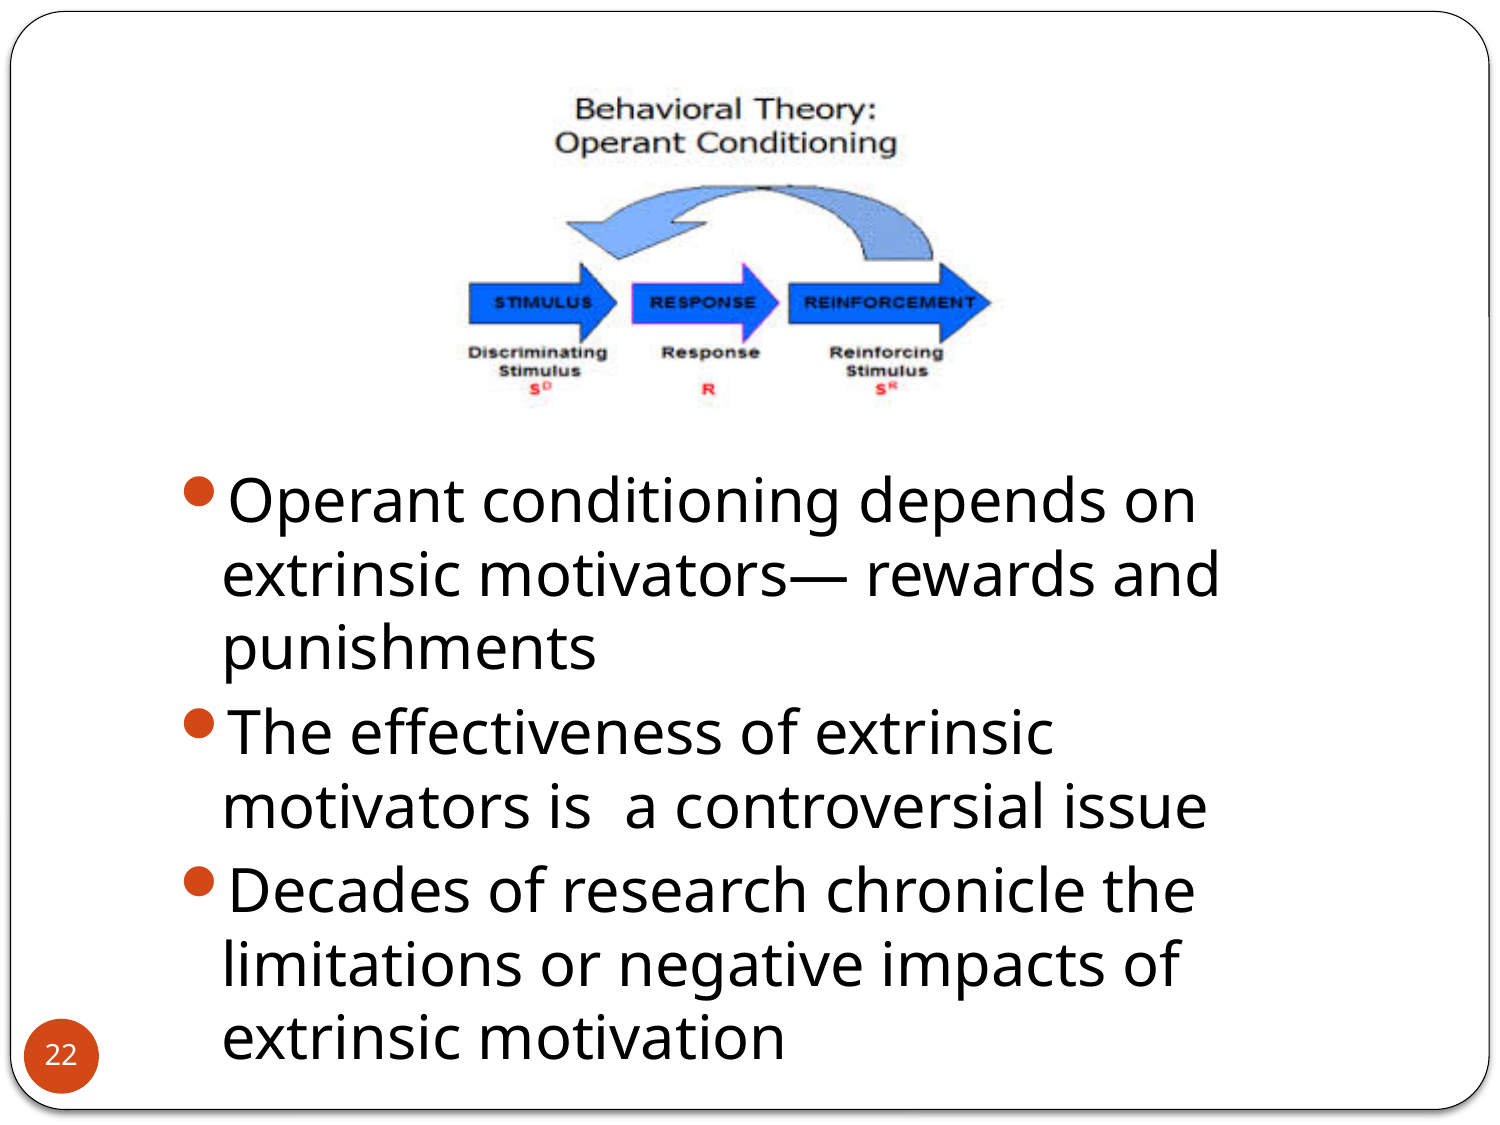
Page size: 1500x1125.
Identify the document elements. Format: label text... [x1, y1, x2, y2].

slide_number 22 [23, 1018, 99, 1094]
picture [424, 87, 1016, 432]
list Operant conditioning depends on extrinsic motivators— rewards and punishments The effectiveness of extrinsic motivators is a controversial issue Decades of research chronicle the limitations or negative impacts of extrinsic motivation [164, 453, 1375, 1080]
